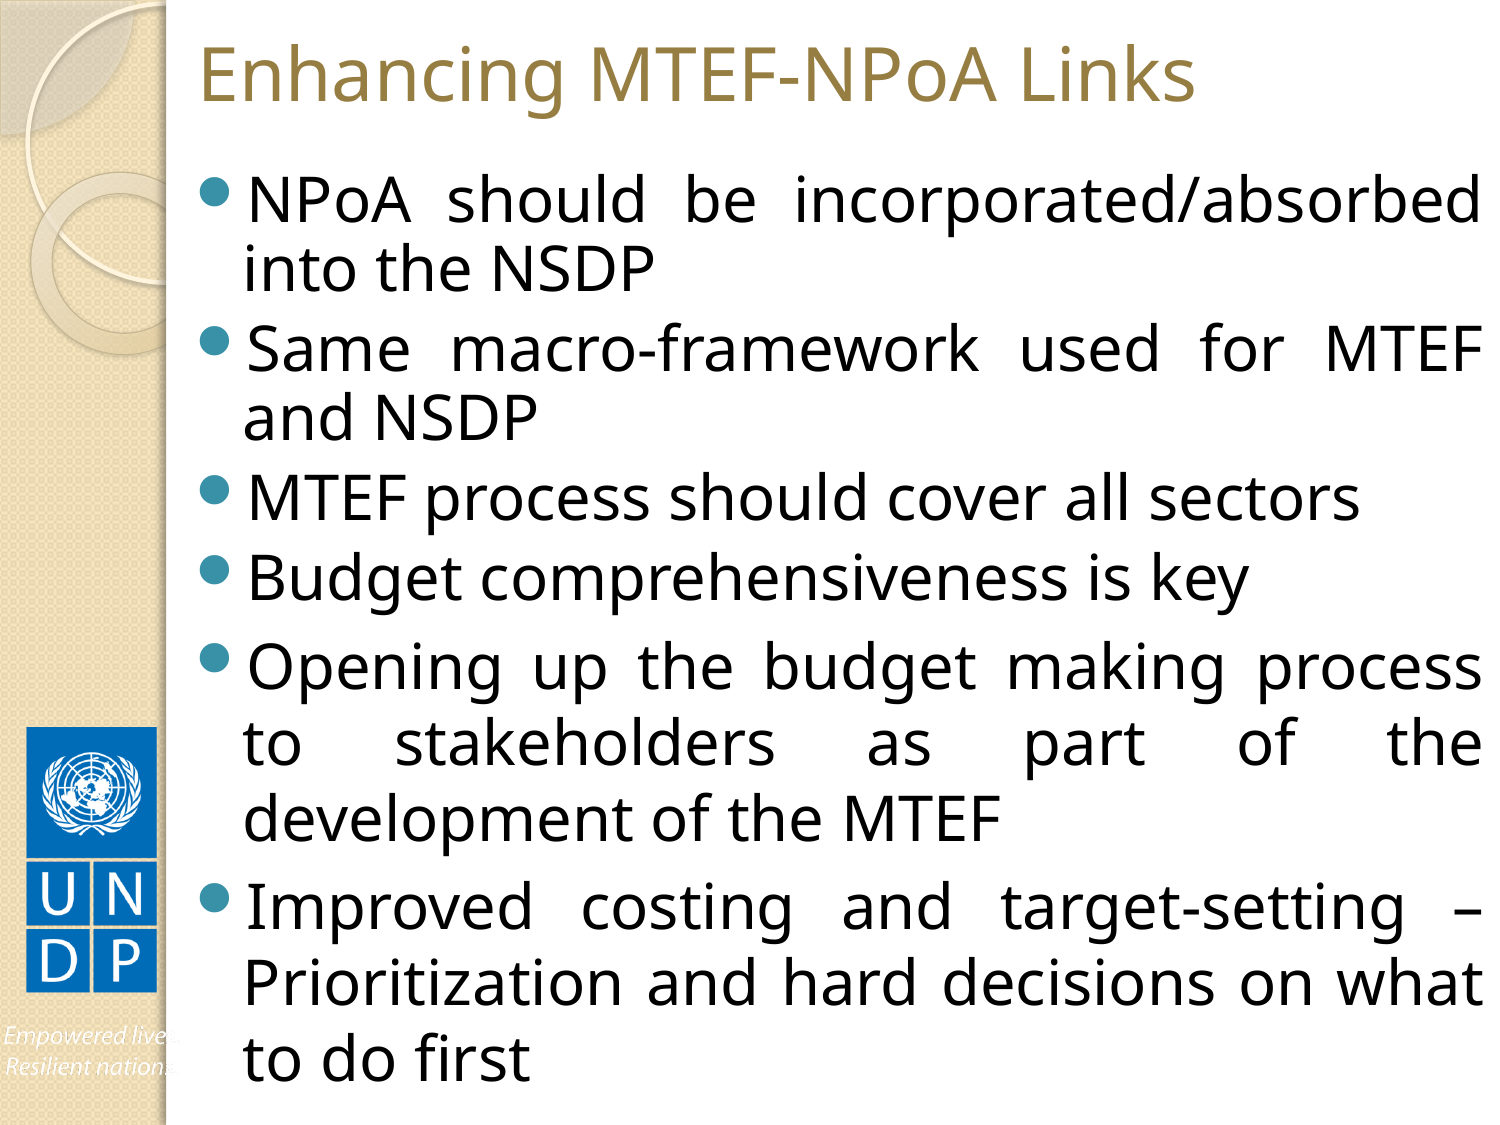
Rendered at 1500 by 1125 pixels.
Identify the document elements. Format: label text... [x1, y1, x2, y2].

title Enhancing MTEF-NPoA Links [183, 0, 1458, 144]
list NPoA should be incorporated/absorbed into the NSDP Same macro-framework used for MTEF and NSDP MTEF process should cover all sectors Budget comprehensiveness is key Opening up the budget making process to stakeholders as part of the development of the MTEF Improved costing and target-setting – Prioritization and hard decisions on what to do first [171, 160, 1500, 1102]
picture [2, 727, 185, 1082]
